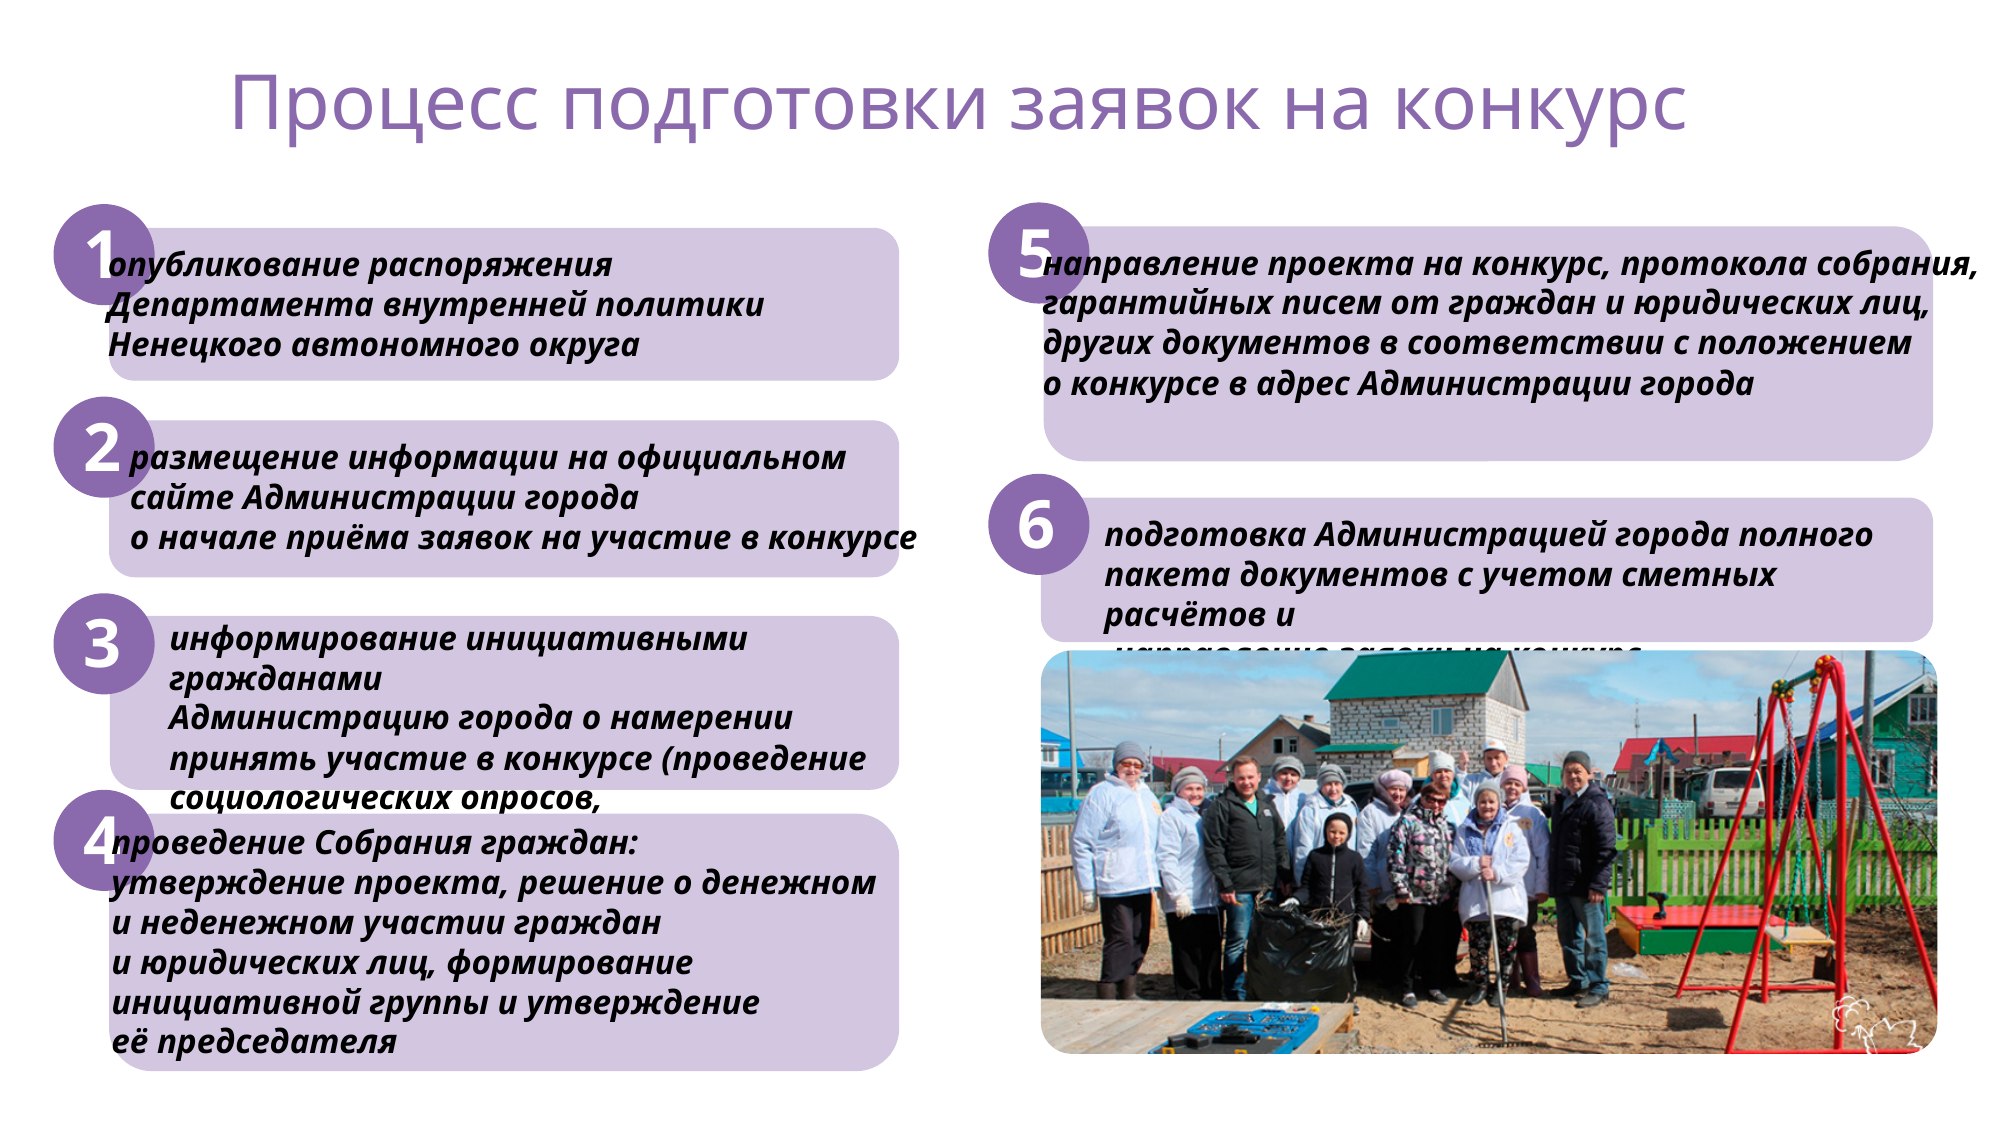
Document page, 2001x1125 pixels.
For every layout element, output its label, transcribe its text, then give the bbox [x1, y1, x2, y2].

title Процесс подготовки заявок на конкурс [213, 49, 1787, 162]
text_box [53, 202, 1938, 1072]
